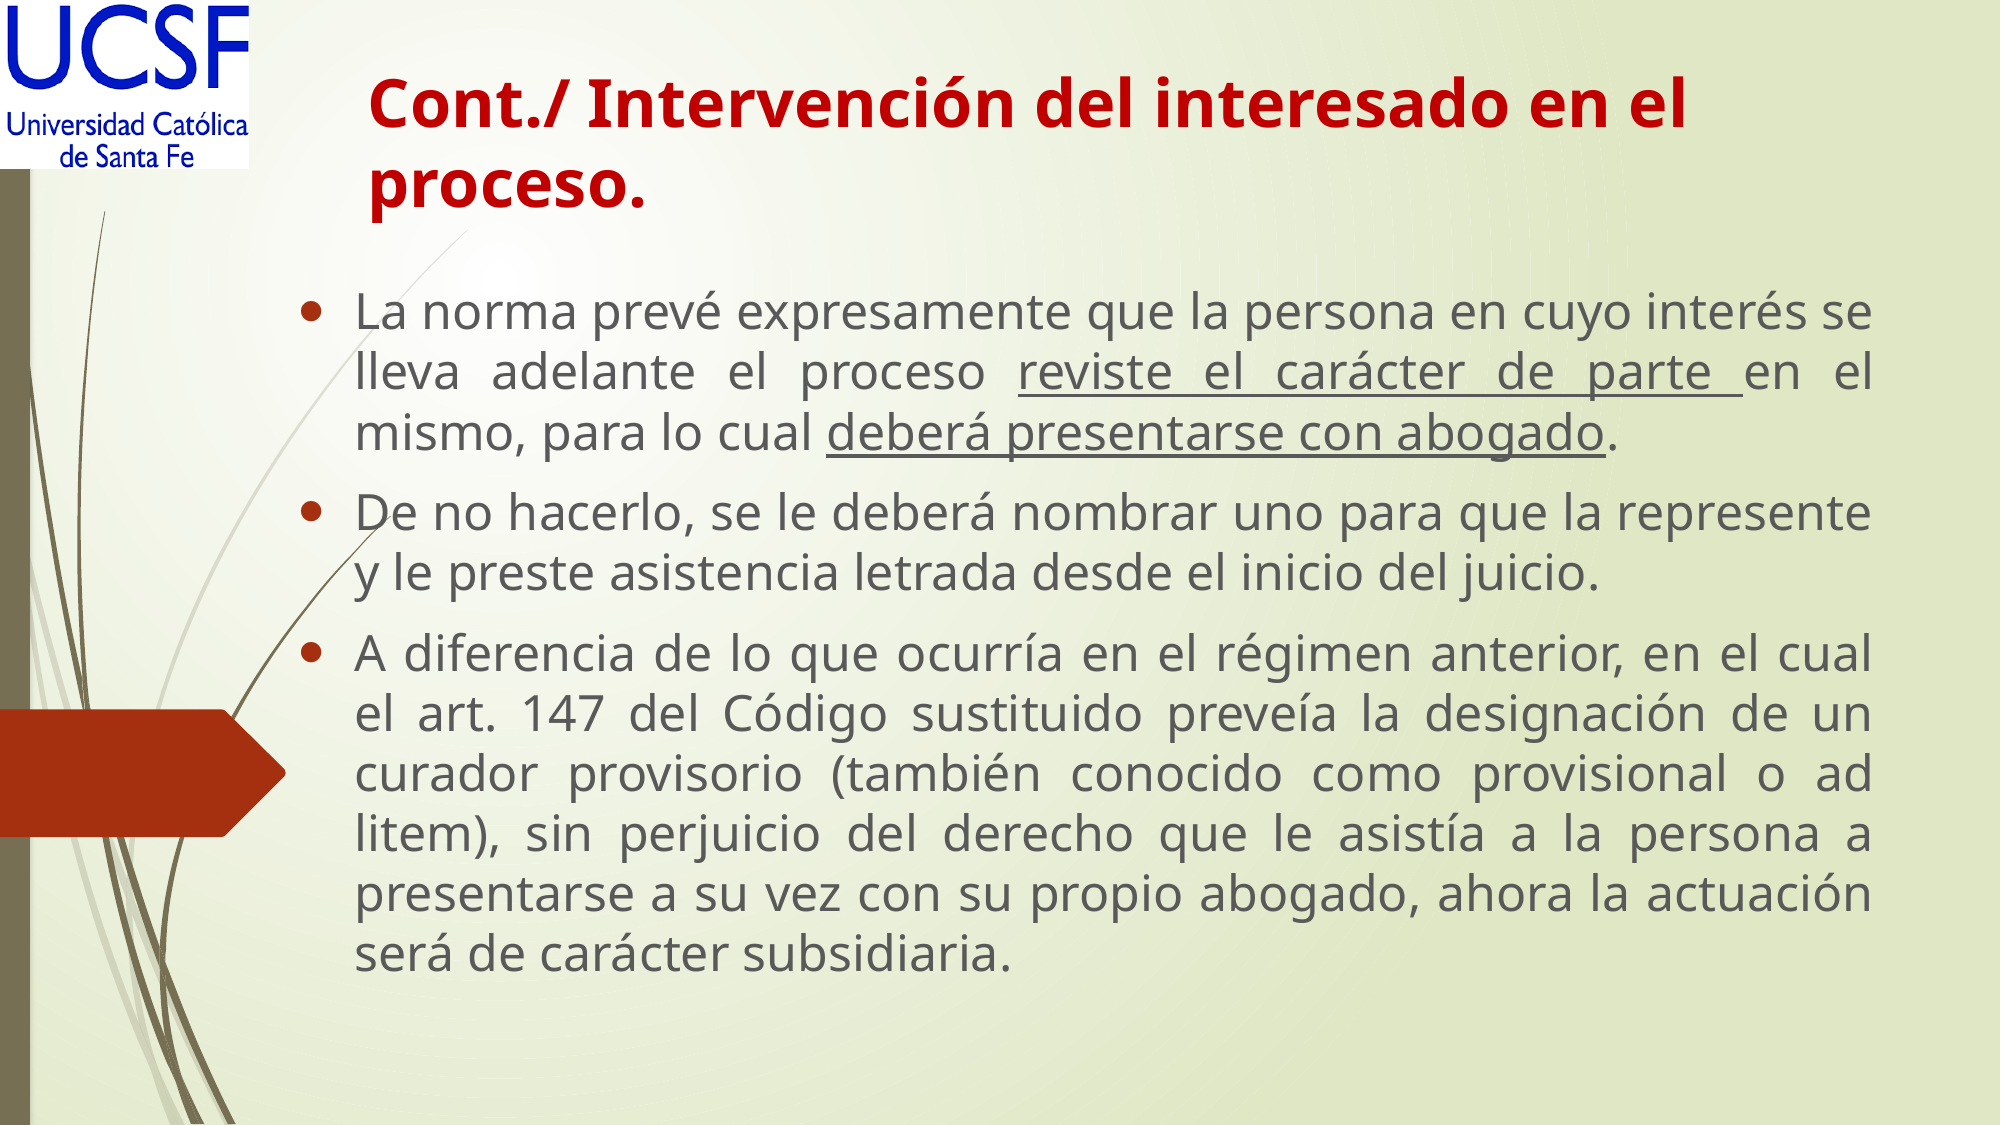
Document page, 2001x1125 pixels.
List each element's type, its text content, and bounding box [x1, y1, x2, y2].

title Cont./ Intervención del interesado en el proceso. [352, 84, 1852, 229]
subtitle La norma prevé expresamente que la persona en cuyo interés se lleva adelante el proceso reviste el carácter de parte en el mismo, para lo cual deberá presentarse con abogado. De no hacerlo, se le deberá nombrar uno para que la represente y le preste asistencia letrada desde el inicio del juicio. A diferencia de lo que ocurría en el régimen anterior, en el cual el art. 147 del Código sustituido preveía la designación de un curador provisorio (también conocido como provisional o ad litem), sin perjuicio del derecho que le asistía a la persona a presentarse a su vez con su propio abogado, ahora la actuación será de carácter subsidiaria. [283, 272, 1890, 1091]
picture [0, 0, 250, 169]
